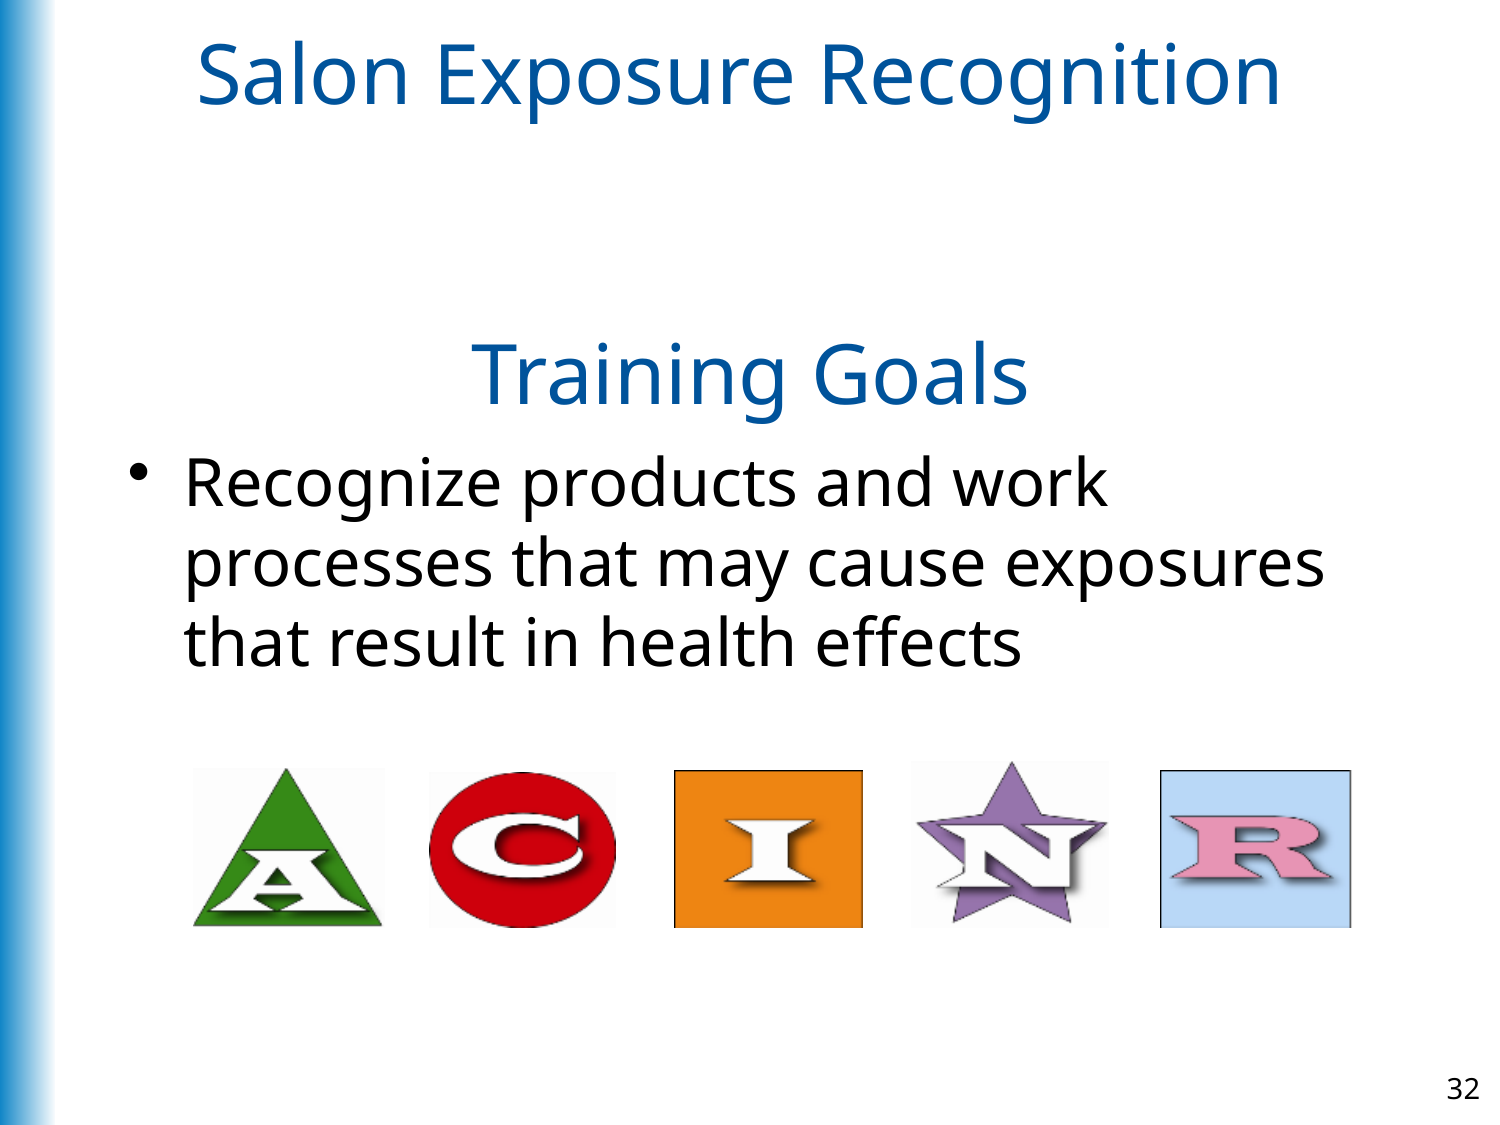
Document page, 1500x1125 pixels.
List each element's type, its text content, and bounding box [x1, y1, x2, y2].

picture [193, 768, 385, 928]
picture [1160, 770, 1353, 928]
picture [428, 771, 616, 928]
picture [911, 761, 1109, 928]
list Recognize products and work processes that may cause exposures that result in health effects [112, 432, 1417, 1008]
title Salon Exposure Recognition Training Goals [18, 17, 1484, 426]
picture [673, 770, 864, 928]
slide_number 32 [1182, 1062, 1496, 1125]
